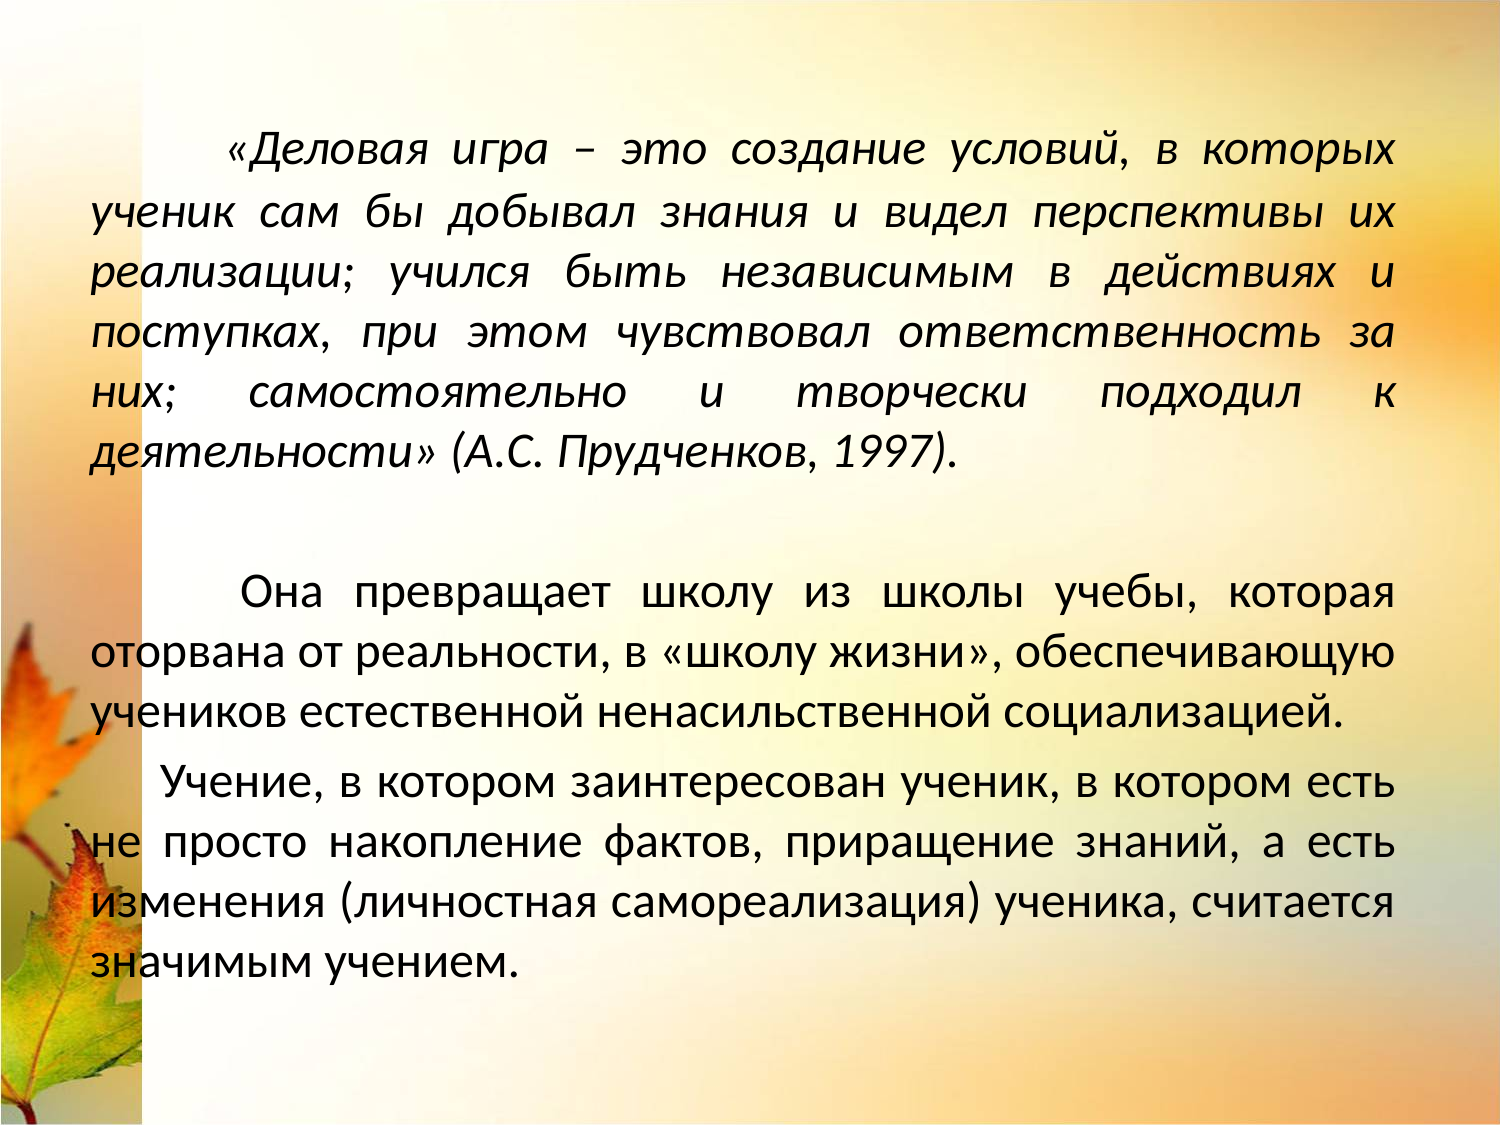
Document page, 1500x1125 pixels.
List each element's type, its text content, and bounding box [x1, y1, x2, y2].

picture [0, 0, 1500, 1125]
list «Деловая игра – это создание условий, в которых ученик сам бы добывал знания и видел перспективы их реализации; учился быть независимым в действиях и поступках, при этом чувствовал ответственность за них; самостоятельно и творчески подходил к деятельности» (А.С. Прудченков, 1997). Она превращает школу из школы учебы, которая оторвана от реальности, в «школу жизни», обеспечивающую учеников естественной ненасильственной социализацией. Учение, в котором заинтересован ученик, в котором есть не просто накопление фактов, приращение знаний, а есть изменения (личностная самореализация) ученика, считается значимым учением. [75, 90, 1412, 1005]
